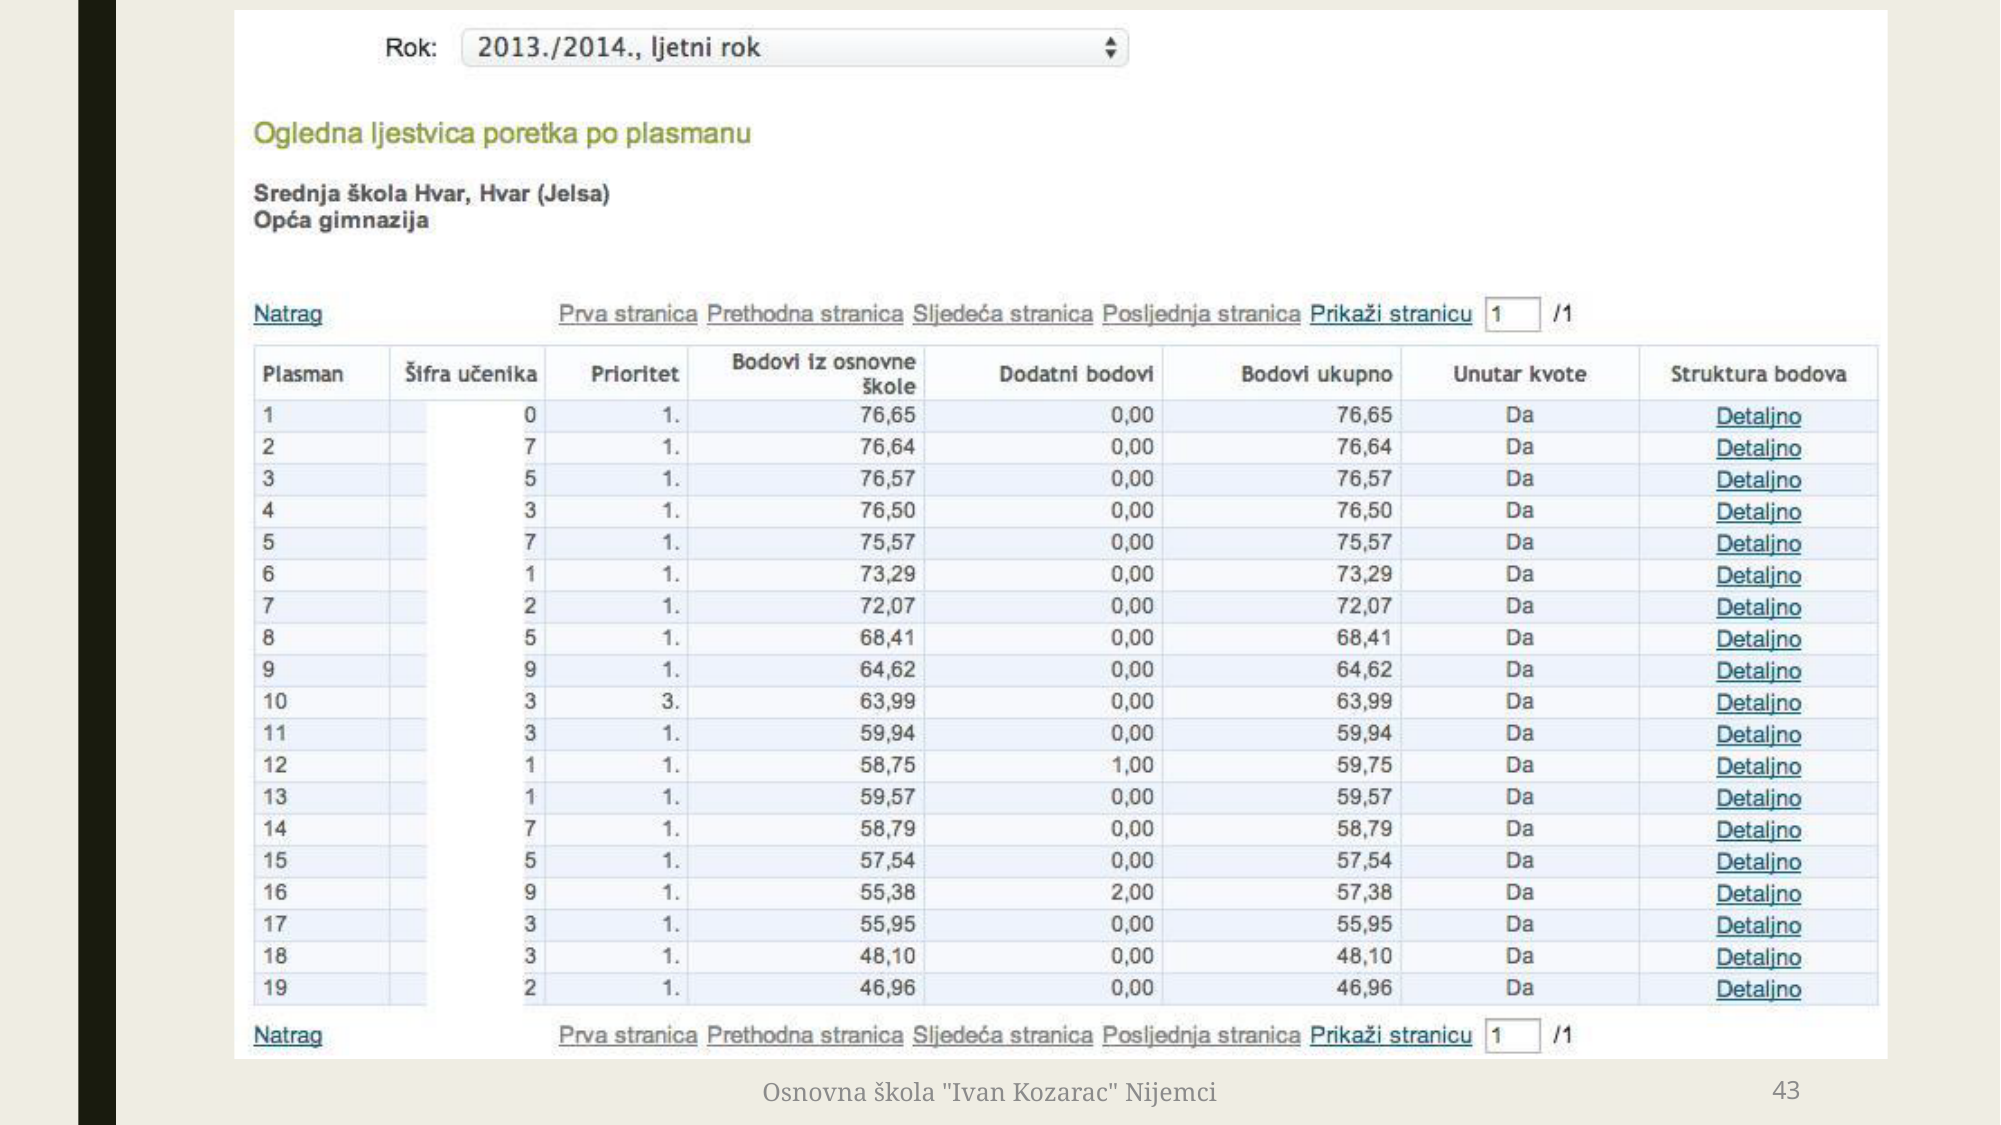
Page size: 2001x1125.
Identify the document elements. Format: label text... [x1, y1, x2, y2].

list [234, 9, 1888, 1059]
slide_number 43 [1553, 1059, 1816, 1125]
footer Osnovna škola "Ivan Kozarac" Nijemci [474, 1059, 1505, 1125]
